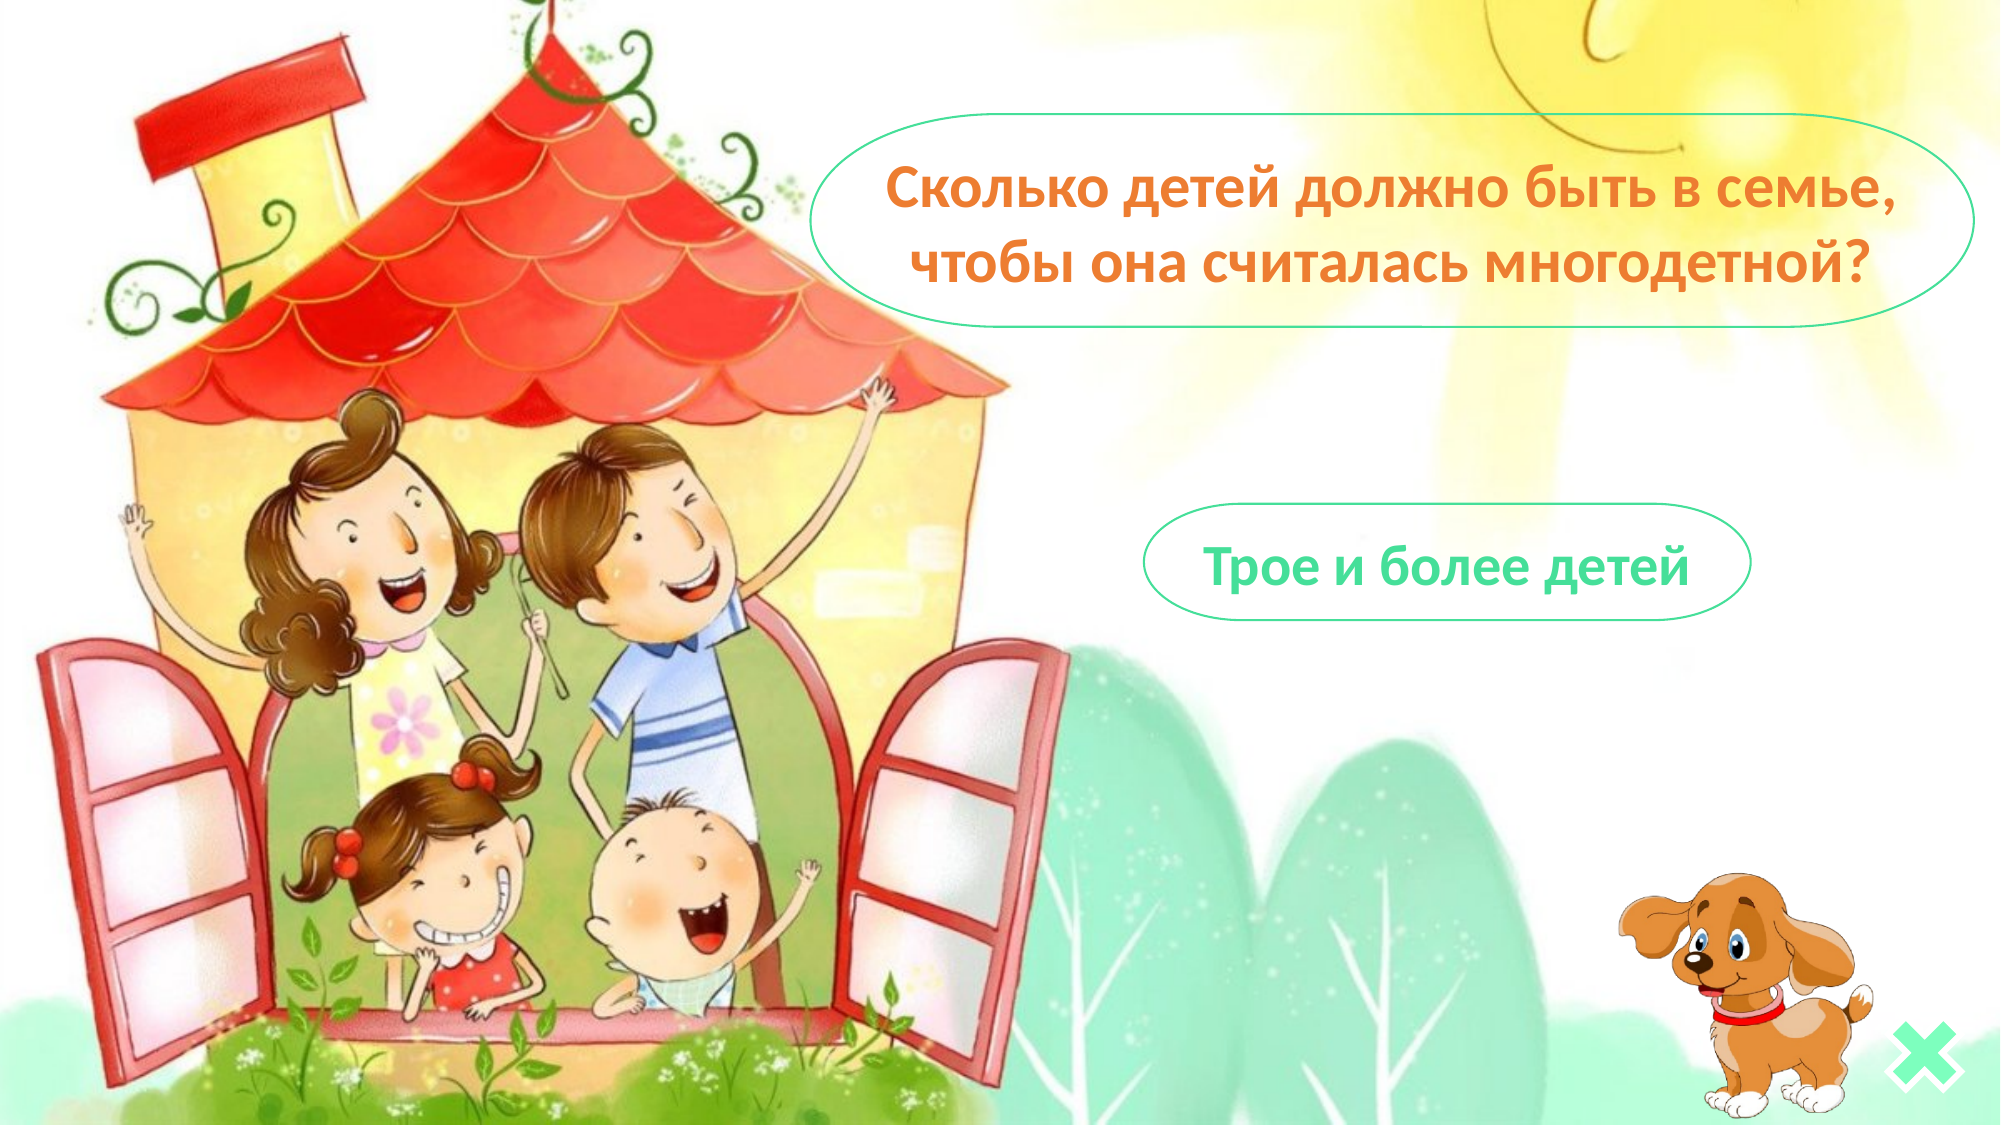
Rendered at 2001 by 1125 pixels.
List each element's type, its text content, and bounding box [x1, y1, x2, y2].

text_box [1886, 1015, 1963, 1091]
text_box Трое и более детей [1142, 502, 1752, 622]
text_box Сколько детей должно быть в семье, чтобы она считалась многодетной? [809, 113, 1975, 328]
picture [0, 0, 2001, 1125]
